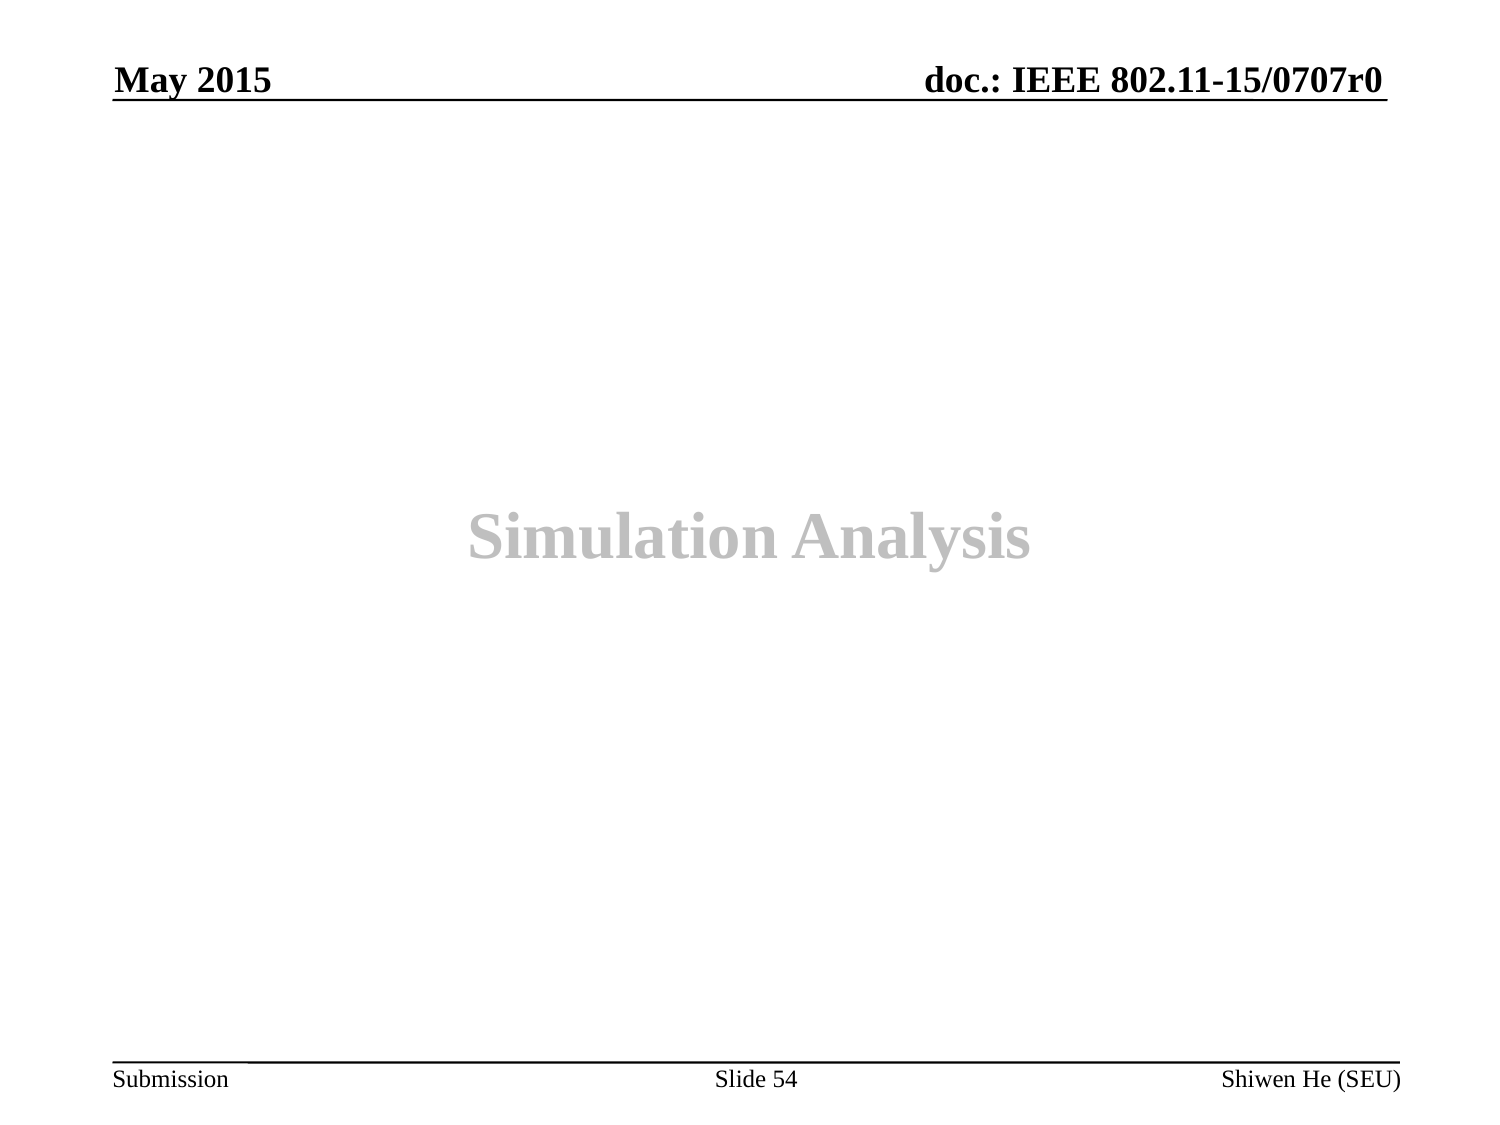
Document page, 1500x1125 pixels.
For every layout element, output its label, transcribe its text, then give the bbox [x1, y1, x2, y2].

title Simulation Analysis [306, 484, 1194, 579]
footer Shiwen He (SEU) [1123, 1061, 1402, 1093]
slide_number Slide 54 [712, 1061, 800, 1093]
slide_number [114, 54, 274, 101]
